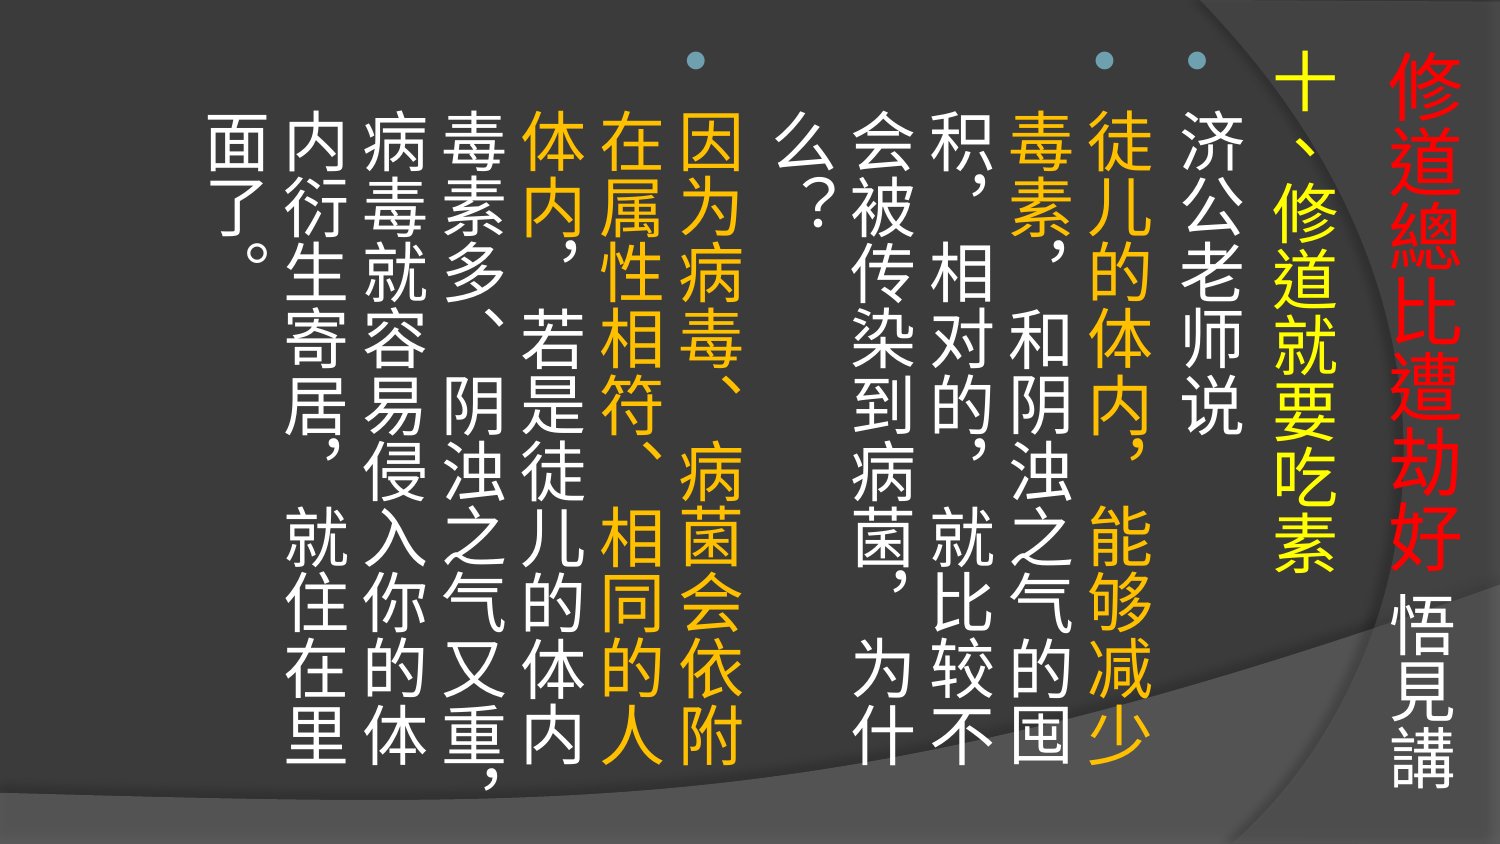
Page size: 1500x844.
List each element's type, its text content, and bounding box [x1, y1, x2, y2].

list 十、修道就要吃素 济公老师说 徒儿的体内，能够减少毒素，和阴浊之气的囤积，相对的，就比较不会被传染到病菌，为什么？ 因为病毒、病菌会依附在属性相符、相同的人体内，若是徒儿的体内毒素多、阴浊之气又重，病毒就容易侵入你的体内衍生寄居，就住在里面了。 [29, 27, 1365, 820]
title 修道總比遭劫好 悟見講 [1364, 21, 1483, 820]
